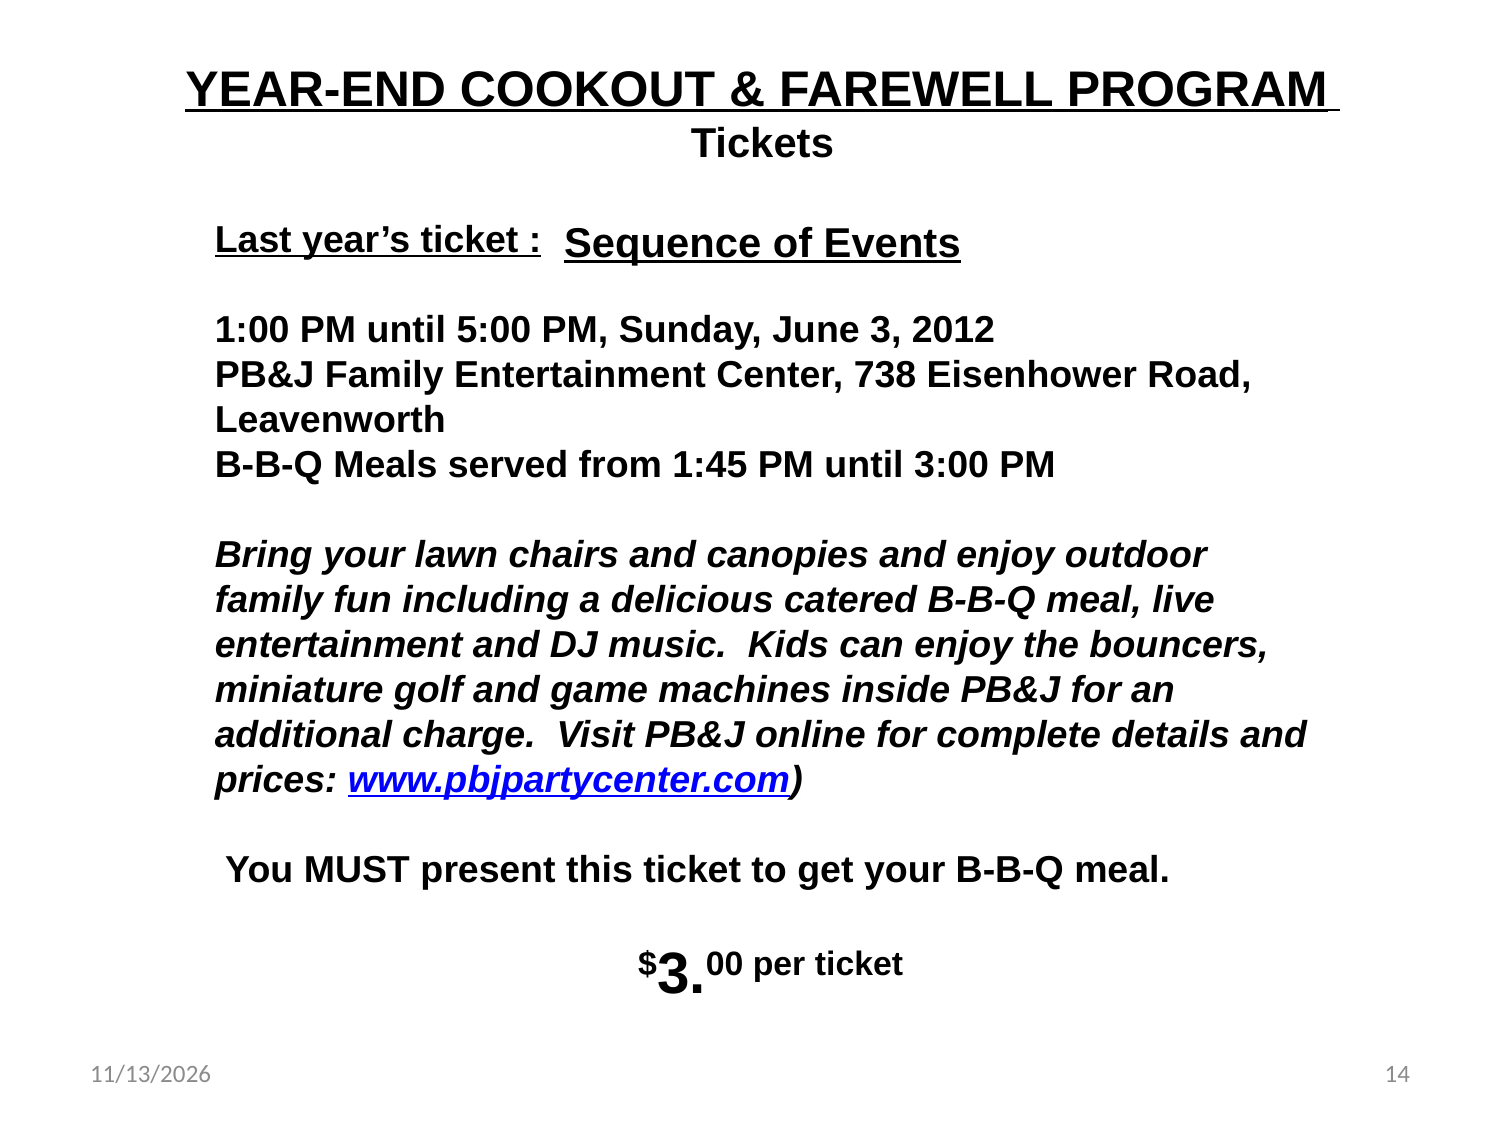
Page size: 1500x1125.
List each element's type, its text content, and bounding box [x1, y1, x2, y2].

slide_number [75, 1042, 425, 1103]
text_box YEAR-END COOKOUT & FAREWELL PROGRAM Tickets Sequence of Events [99, 24, 1425, 188]
slide_number 14 [1074, 1042, 1425, 1103]
text_box Last year’s ticket : 1:00 PM until 5:00 PM, Sunday, June 3, 2012 PB&J Family Entertainment Center, 738 Eisenhower Road, Leavenworth B-B-Q Meals served from 1:45 PM until 3:00 PM Bring your lawn chairs and canopies and enjoy outdoor family fun including a delicious catered B-B-Q meal, live entertainment and DJ music. Kids can enjoy the bouncers, miniature golf and game machines inside PB&J for an additional charge. Visit PB&J online for complete details and prices: www.pbjpartycenter.com) You MUST present this ticket to get your B-B-Q meal. $3.00 per ticket [199, 188, 1325, 1013]
